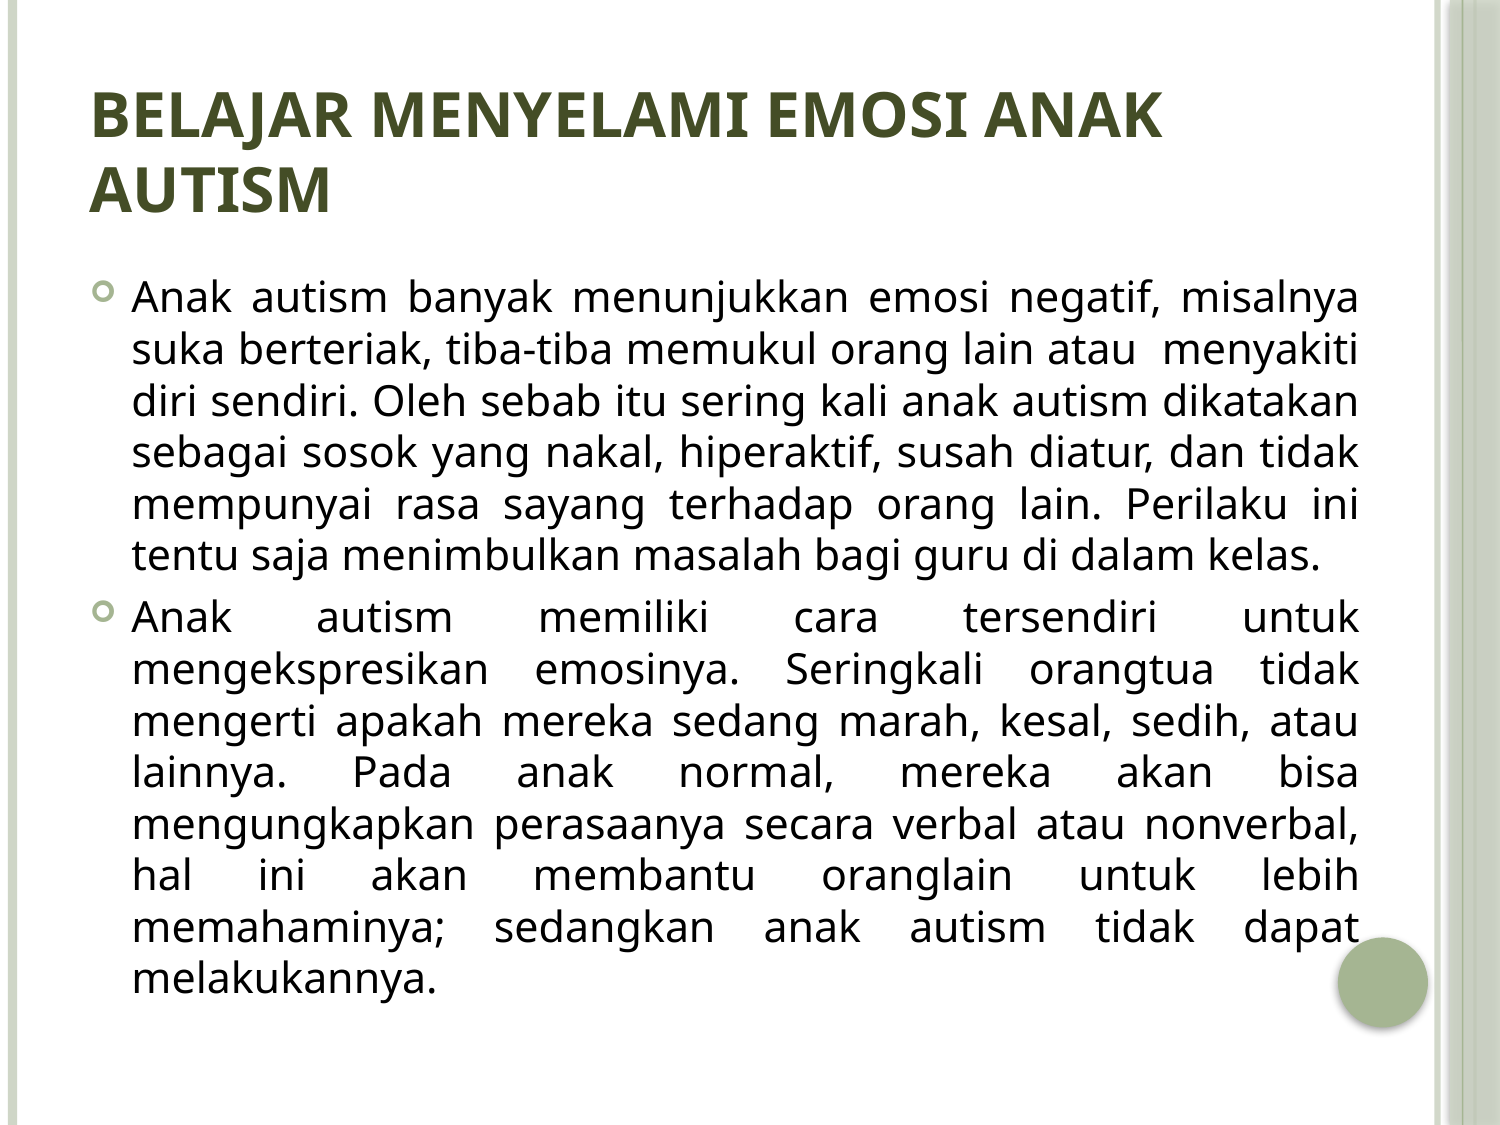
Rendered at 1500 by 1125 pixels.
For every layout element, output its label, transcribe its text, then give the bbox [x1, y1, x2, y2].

list Anak autism banyak menunjukkan emosi negatif, misalnya suka berteriak, tiba-tiba memukul orang lain atau menyakiti diri sendiri. Oleh sebab itu sering kali anak autism dikatakan sebagai sosok yang nakal, hiperaktif, susah diatur, dan tidak mempunyai rasa sayang terhadap orang lain. Perilaku ini tentu saja menimbulkan masalah bagi guru di dalam kelas. Anak autism memiliki cara tersendiri untuk mengekspresikan emosinya. Seringkali orangtua tidak mengerti apakah mereka sedang marah, kesal, sedih, atau lainnya. Pada anak normal, mereka akan bisa mengungkapkan perasaanya secara verbal atau nonverbal, hal ini akan membantu oranglain untuk lebih memahaminya; sedangkan anak autism tidak dapat melakukannya. [75, 262, 1375, 1063]
title Belajar Menyelami Emosi Anak Autism [75, 45, 1300, 233]
